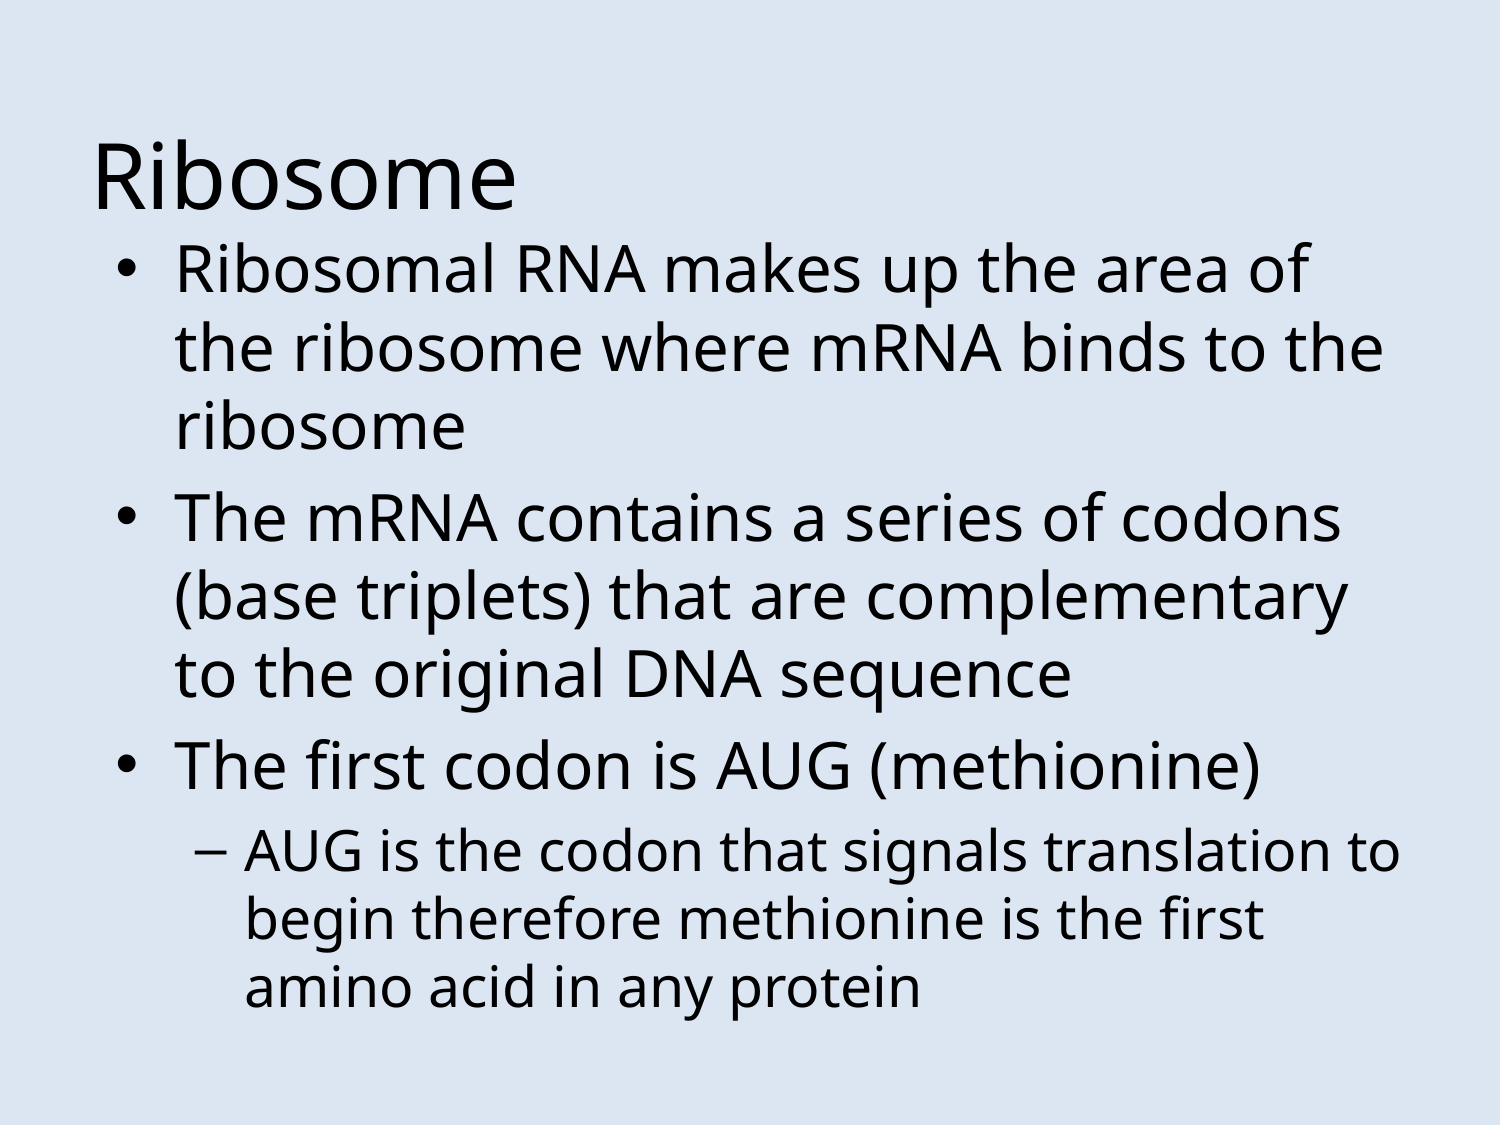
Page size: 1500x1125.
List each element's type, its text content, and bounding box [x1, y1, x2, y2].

title Ribosome [75, 44, 569, 236]
list Ribosomal RNA makes up the area of the ribosome where mRNA binds to the ribosome The mRNA contains a series of codons (base triplets) that are complementary to the original DNA sequence The first codon is AUG (methionine) AUG is the codon that signals translation to begin therefore methionine is the first amino acid in any protein [100, 219, 1425, 1029]
